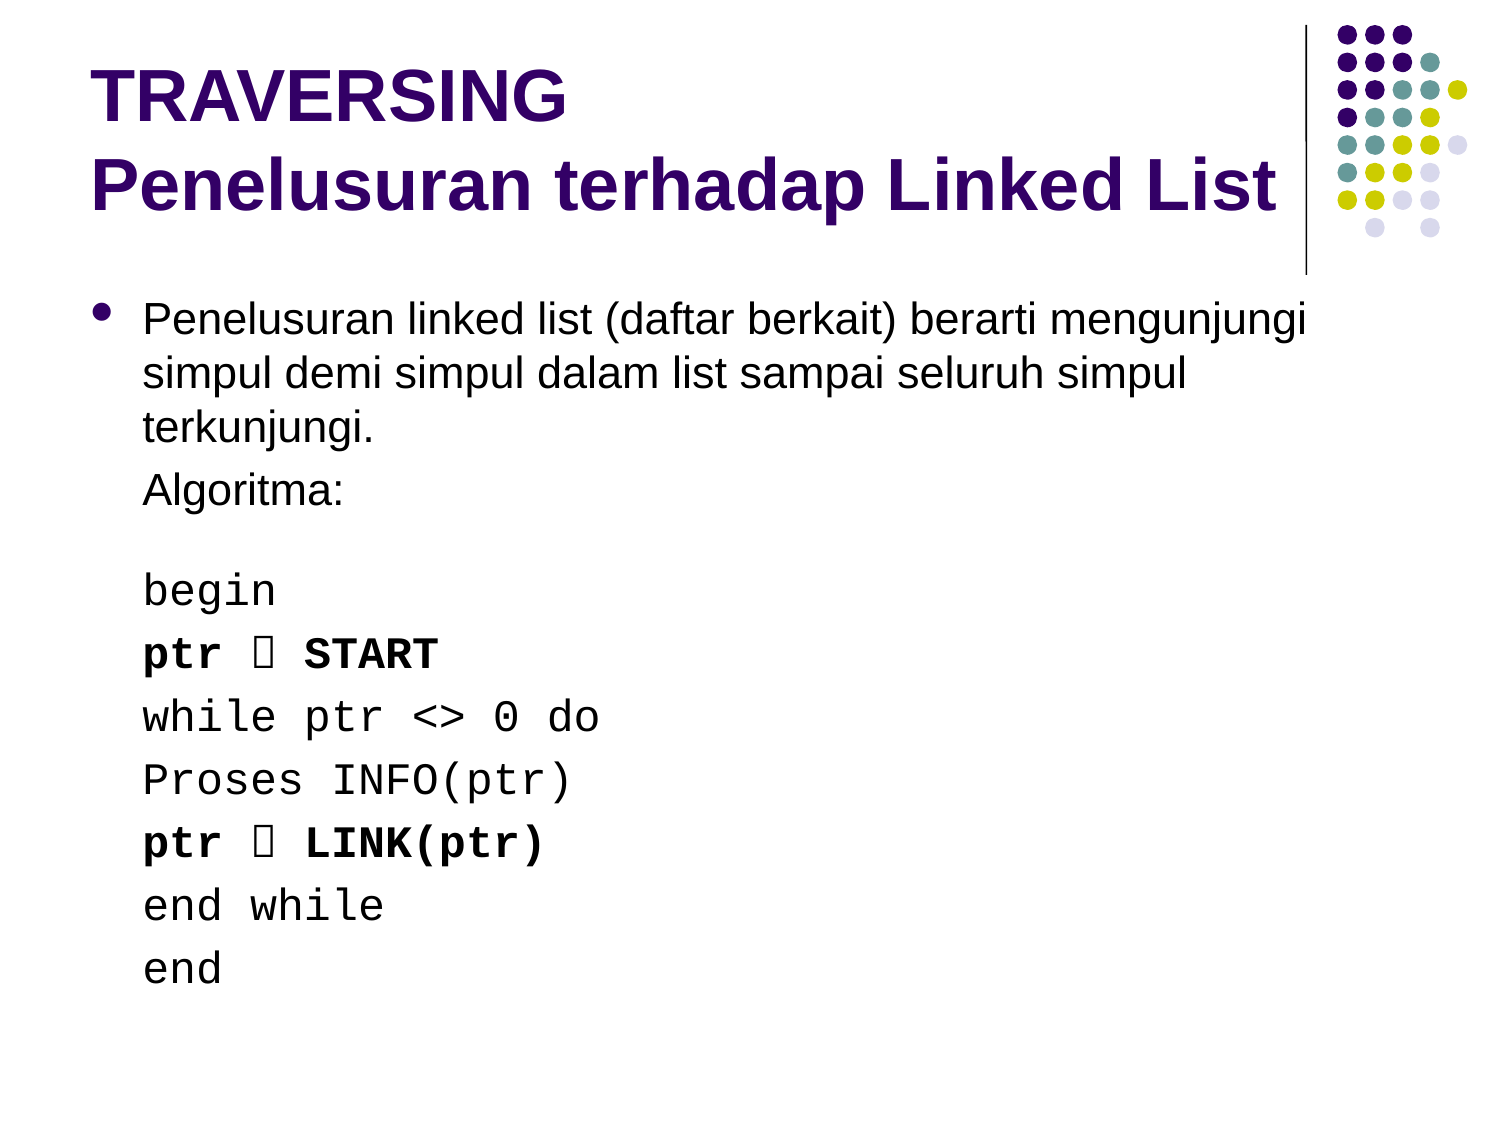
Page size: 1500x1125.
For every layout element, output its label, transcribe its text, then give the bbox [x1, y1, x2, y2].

title TRAVERSING Penelusuran terhadap Linked List [74, 19, 1313, 233]
list Penelusuran linked list (daftar berkait) berarti mengunjungi simpul demi simpul dalam list sampai seluruh simpul terkunjungi. Algoritma: begin ptr  START while ptr <> 0 do Proses INFO(ptr) ptr  LINK(ptr) end while end [74, 281, 1426, 1006]
